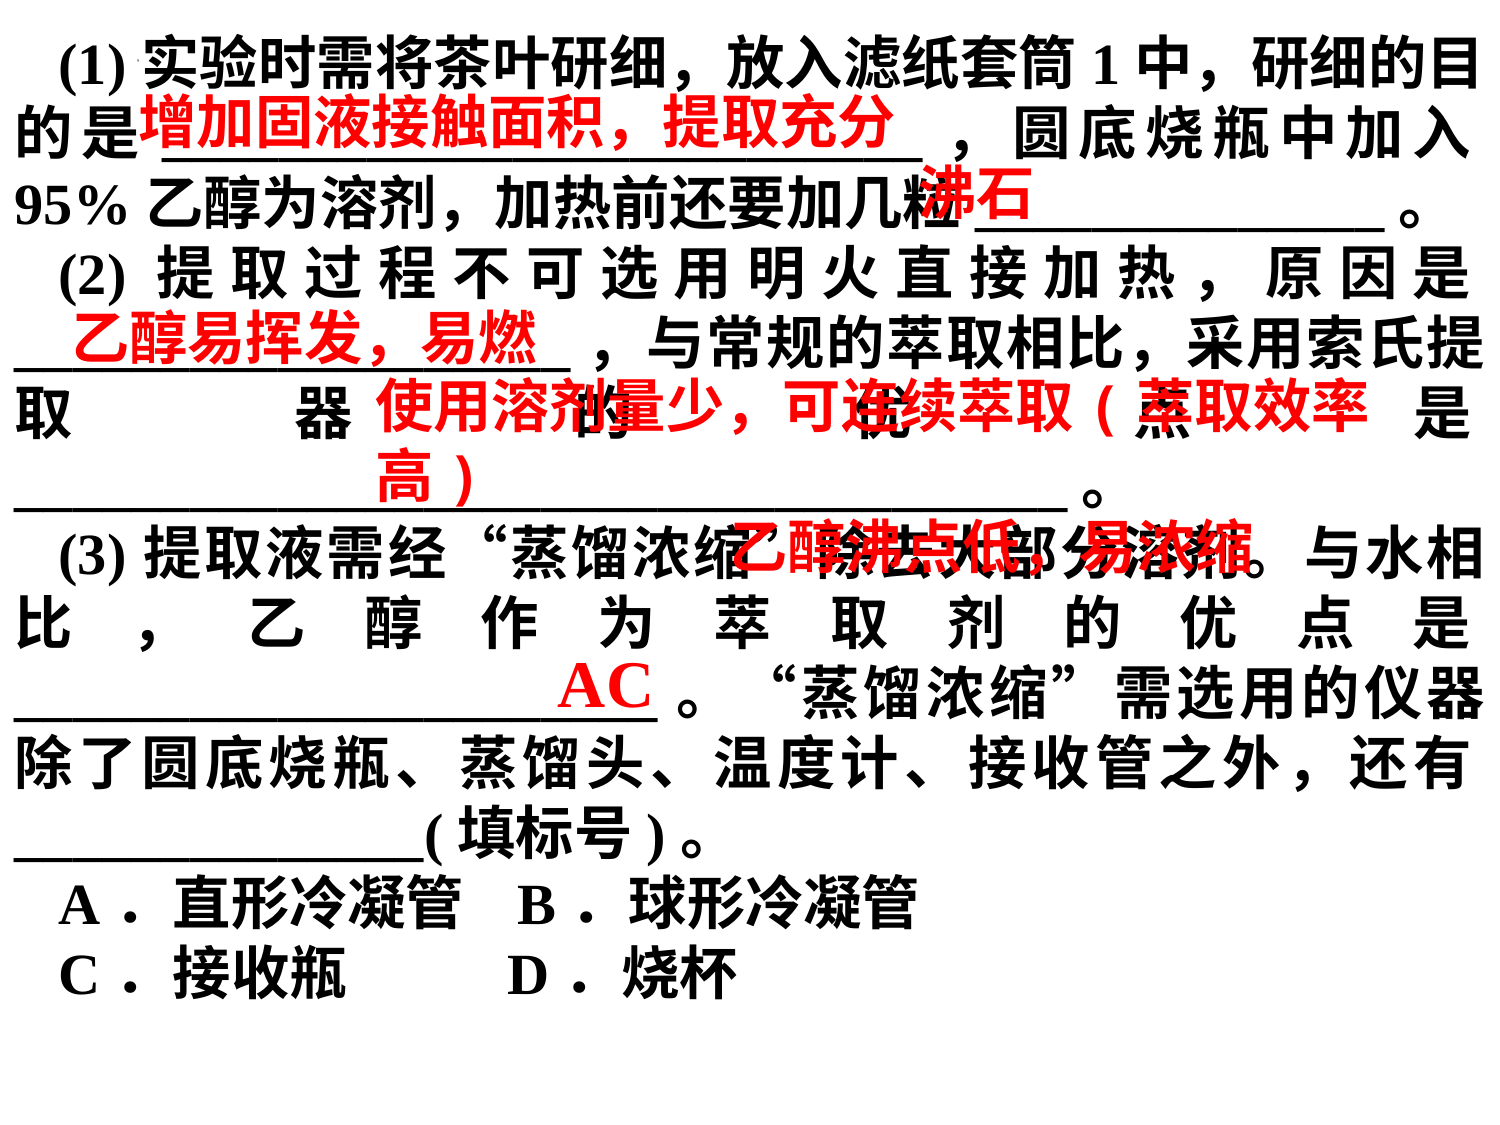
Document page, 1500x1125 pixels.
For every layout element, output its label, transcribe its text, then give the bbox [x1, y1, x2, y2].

text_box 乙醇易挥发，易燃 [56, 294, 905, 379]
text_box 使用溶剂量少，可连续萃取(萃取效率高) [360, 361, 1486, 517]
text_box (1)实验时需将茶叶研细，放入滤纸套筒1中，研细的目的是__________________________，圆底烧瓶中加入95%乙醇为溶剂，加热前还要加几粒______________。 (2)提取过程不可选用明火直接加热，原因是___________________，与常规的萃取相比，采用索氏提取器的优点是____________________________________。 (3)提取液需经“蒸馏浓缩”除去大部分溶剂。与水相比，乙醇作为萃取剂的优点是______________________。“蒸馏浓缩”需选用的仪器除了圆底烧瓶、蒸馏头、温度计、接收管之外，还有______________(填标号)。 A．直形冷凝管 B．球形冷凝管 C．接收瓶 D．烧杯 [0, 19, 1500, 1014]
text_box 乙醇沸点低，易浓缩 [714, 502, 1500, 588]
text_box 沸石 [903, 148, 1500, 234]
text_box AC [543, 633, 1390, 728]
text_box 增加固液接触面积，提取充分 [123, 78, 987, 163]
